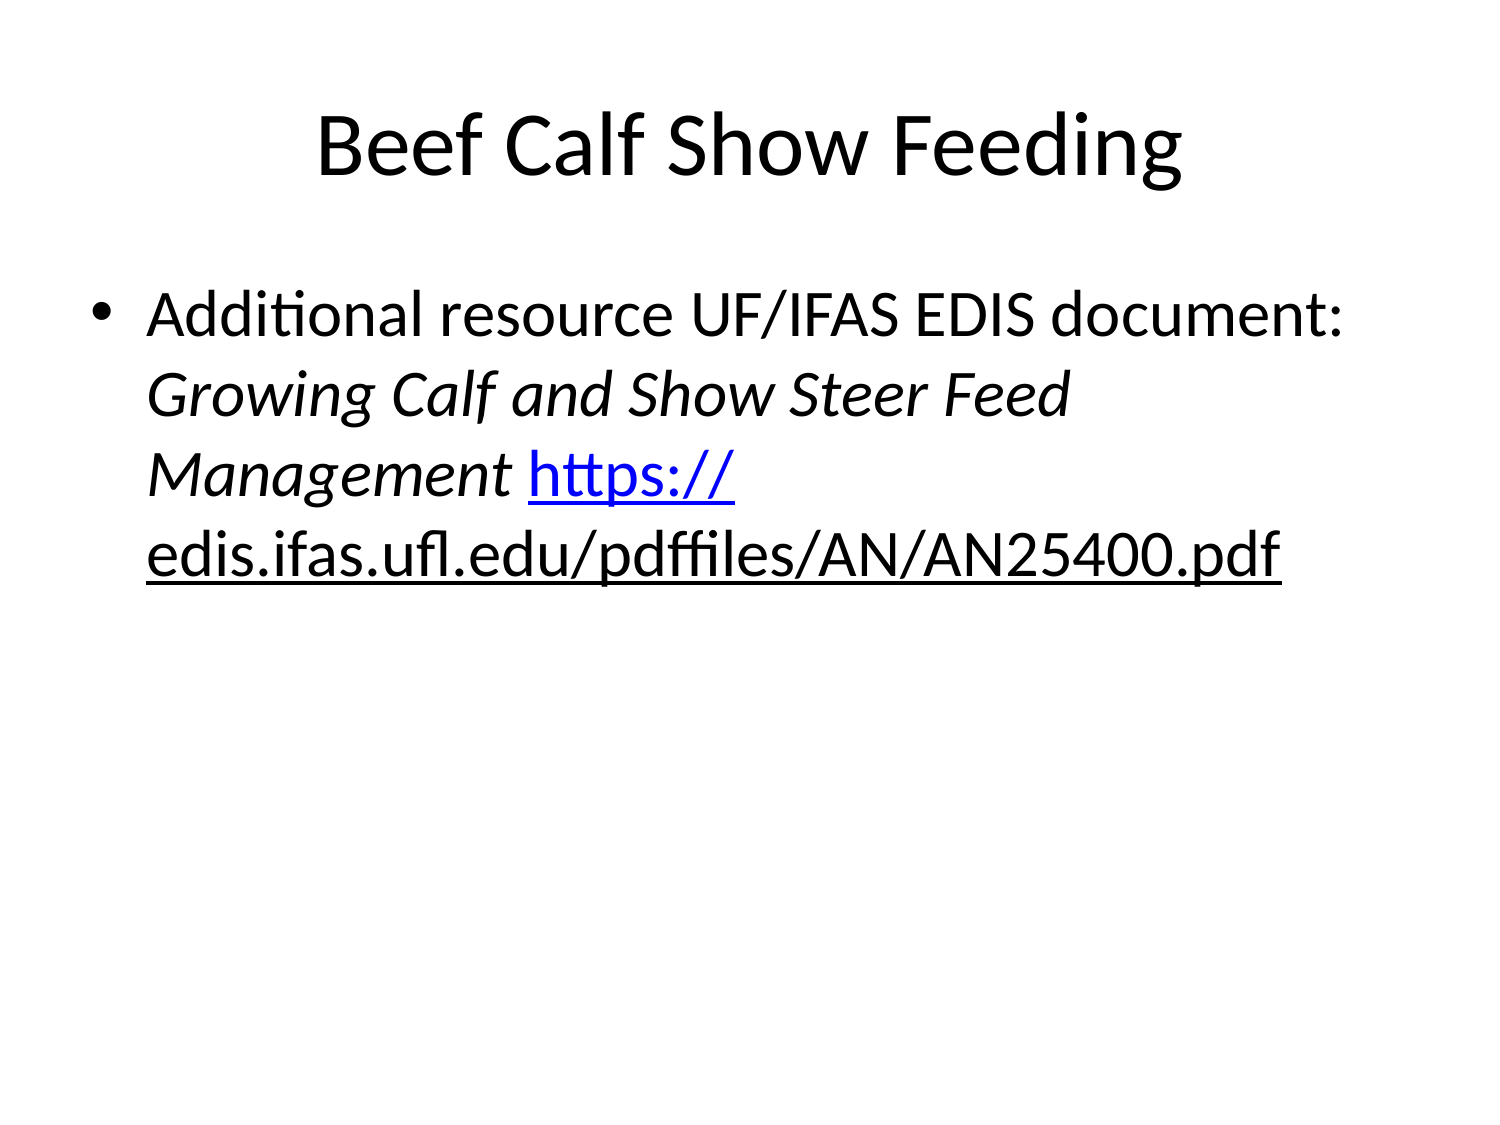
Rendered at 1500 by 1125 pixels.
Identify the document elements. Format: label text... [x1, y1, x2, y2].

title Beef Calf Show Feeding [75, 45, 1425, 233]
list Additional resource UF/IFAS EDIS document: Growing Calf and Show Steer Feed Management https://edis.ifas.ufl.edu/pdffiles/AN/AN25400.pdf [75, 262, 1425, 1005]
